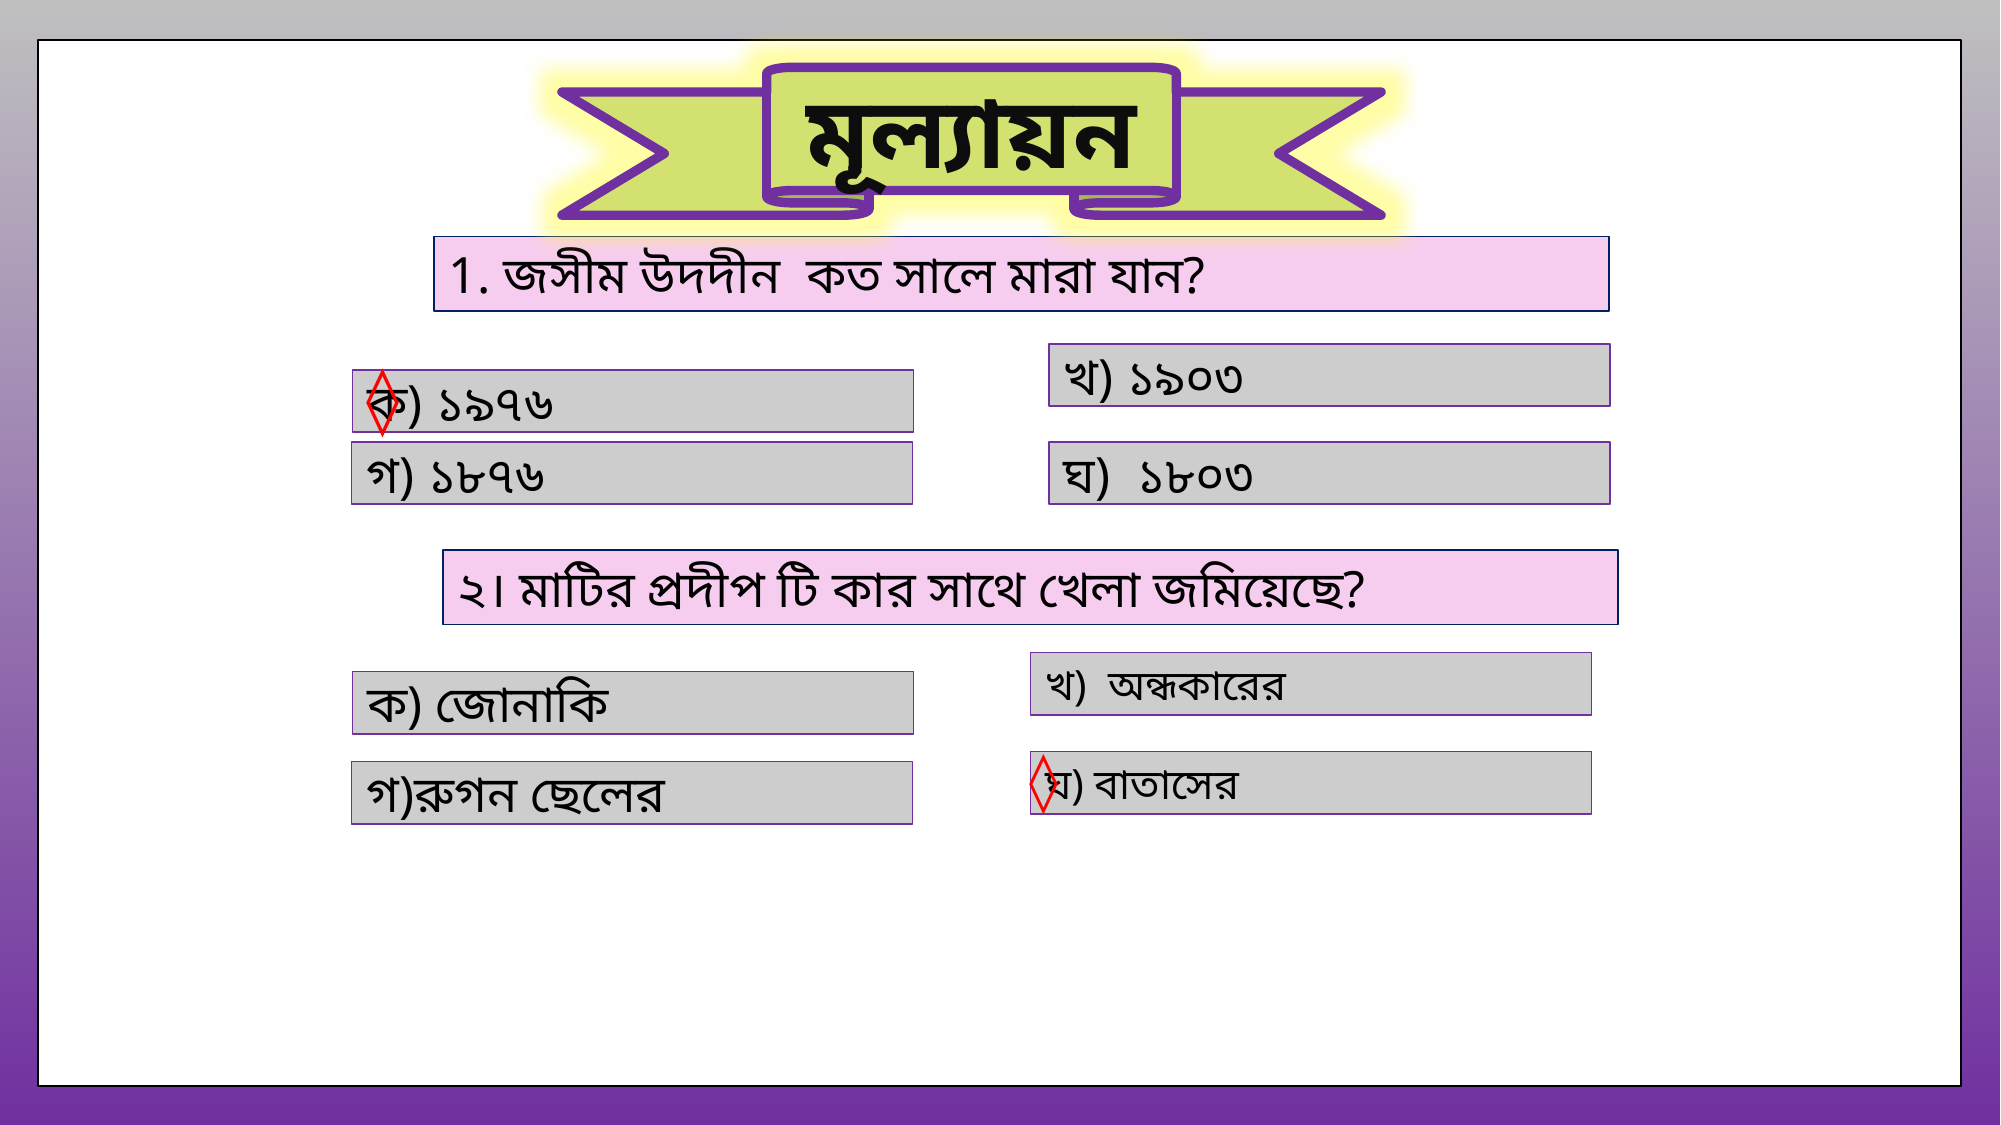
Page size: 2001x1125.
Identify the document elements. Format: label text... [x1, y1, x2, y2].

text_box মূল্যায়ন [561, 66, 1382, 217]
text_box খ) ১৯০৩ [1048, 343, 1611, 407]
text_box গ) ১৮৭৬ [351, 441, 913, 505]
text_box ২। মাটির প্রদীপ টি কার সাথে খেলা জমিয়েছে? [442, 549, 1619, 625]
text_box ক) জোনাকি [352, 671, 914, 735]
text_box ◊ [1014, 735, 1165, 821]
text_box 1. জসীম উদদীন কত সালে মারা যান? [433, 236, 1610, 312]
text_box ঘ) ১৮০৩ [1048, 441, 1611, 505]
text_box ◊ [351, 347, 502, 443]
text_box গ)রুগন ছেলের [351, 761, 913, 825]
text_box ক) ১৯৭৬ [502, 369, 914, 433]
text_box খ) অন্ধকারের [1030, 652, 1592, 716]
text_box ঘ) বাতাসের [1165, 751, 1592, 815]
